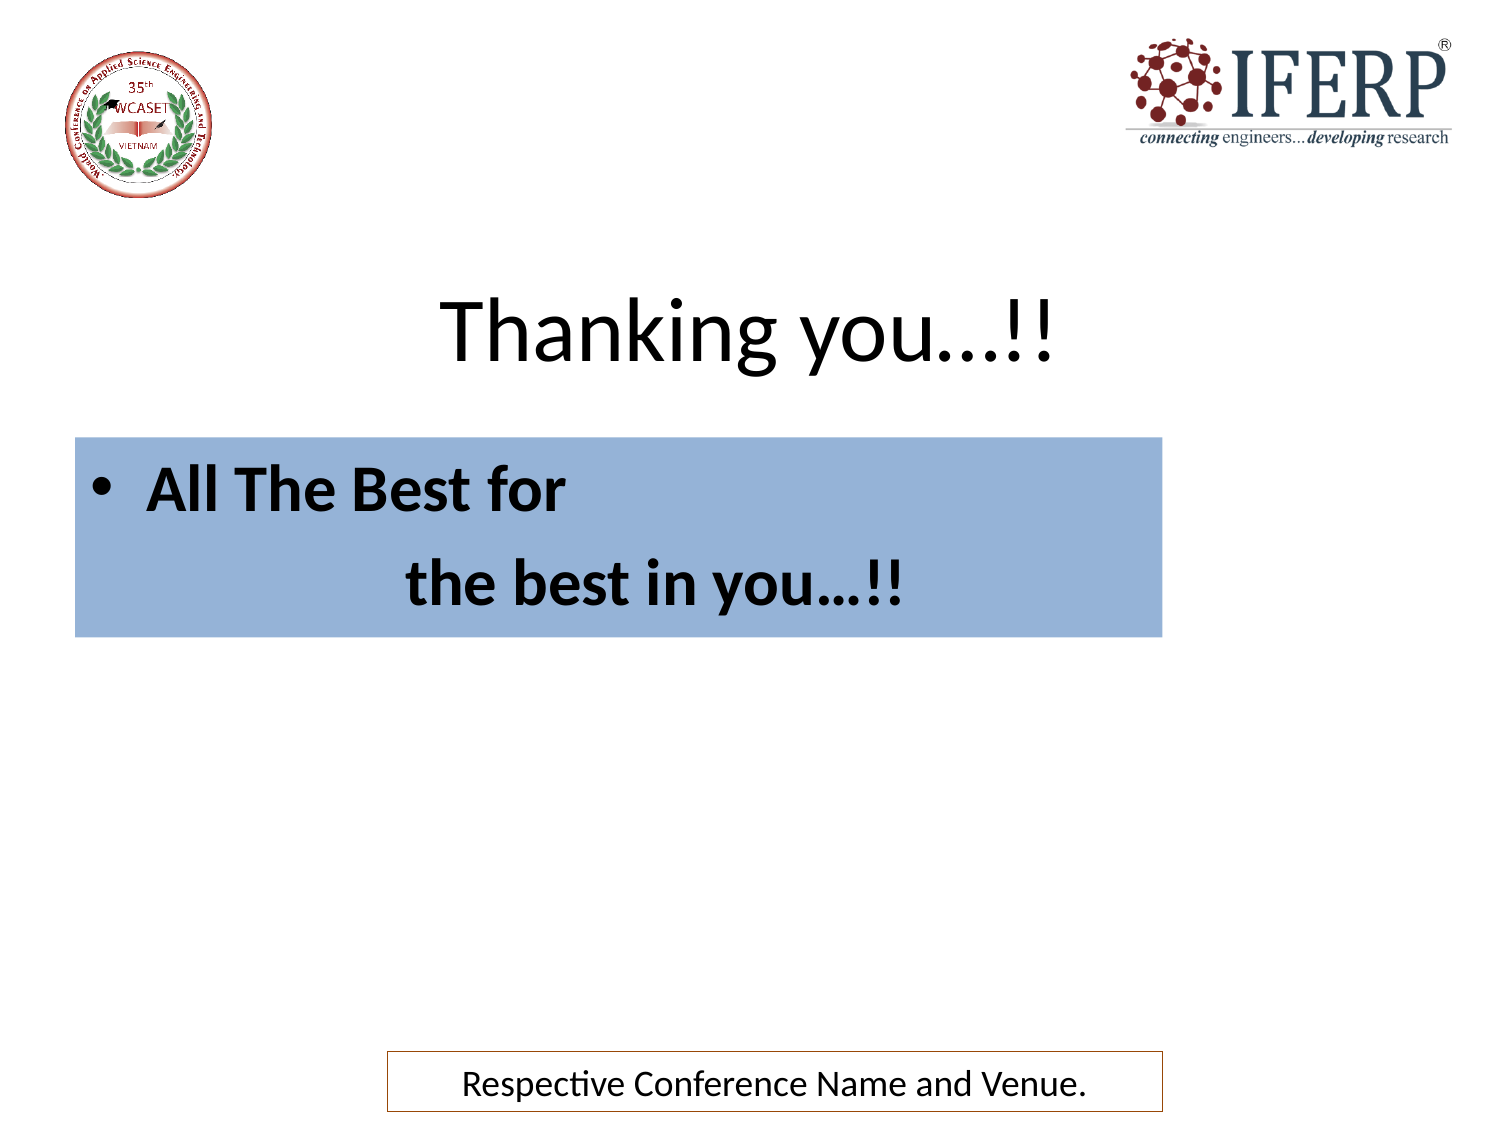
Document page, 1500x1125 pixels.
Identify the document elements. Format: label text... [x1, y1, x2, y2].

title Thanking you…!! [75, 249, 1425, 400]
picture [62, 49, 214, 201]
text_box Respective Conference Name and Venue. [387, 1051, 1163, 1112]
picture [1114, 23, 1463, 151]
list All The Best for the best in you…!! [75, 437, 1163, 638]
